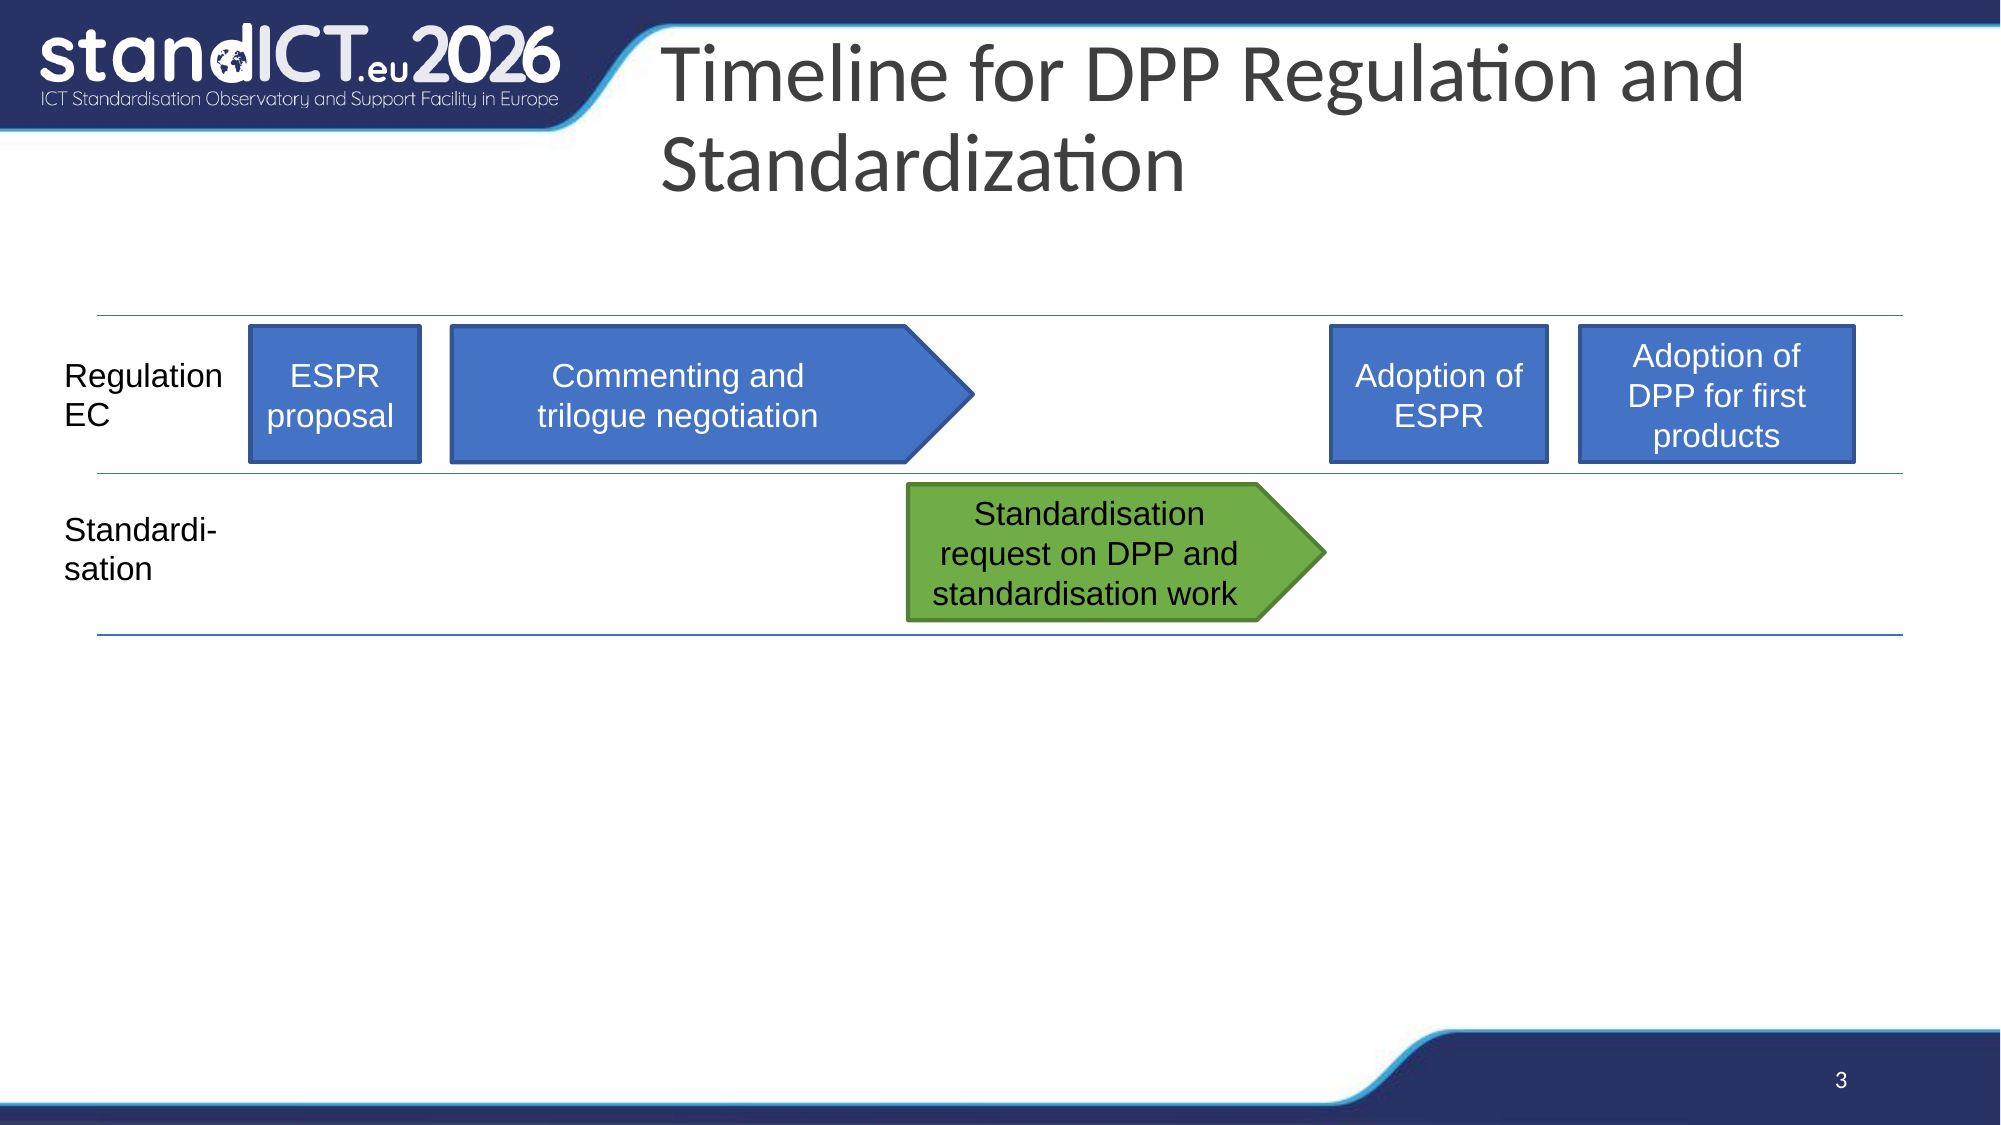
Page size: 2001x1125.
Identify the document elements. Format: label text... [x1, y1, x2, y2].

text_box ESPR proposal [248, 327, 422, 464]
text_box Standardi-sation [49, 500, 251, 595]
title Timeline for DPP Regulation and Standardization [645, 22, 1962, 240]
text_box Adoption of DPP for first products [1578, 327, 1856, 464]
picture [0, 0, 2001, 1125]
text_box Regulation EC [49, 346, 251, 441]
text_box Adoption of ESPR [1329, 327, 1549, 464]
text_box Standardisation request on DPP and standardisation work [905, 485, 1327, 623]
text_box Commenting and trilogue negotiation [449, 327, 976, 465]
slide_number 3 [1412, 1048, 1863, 1109]
